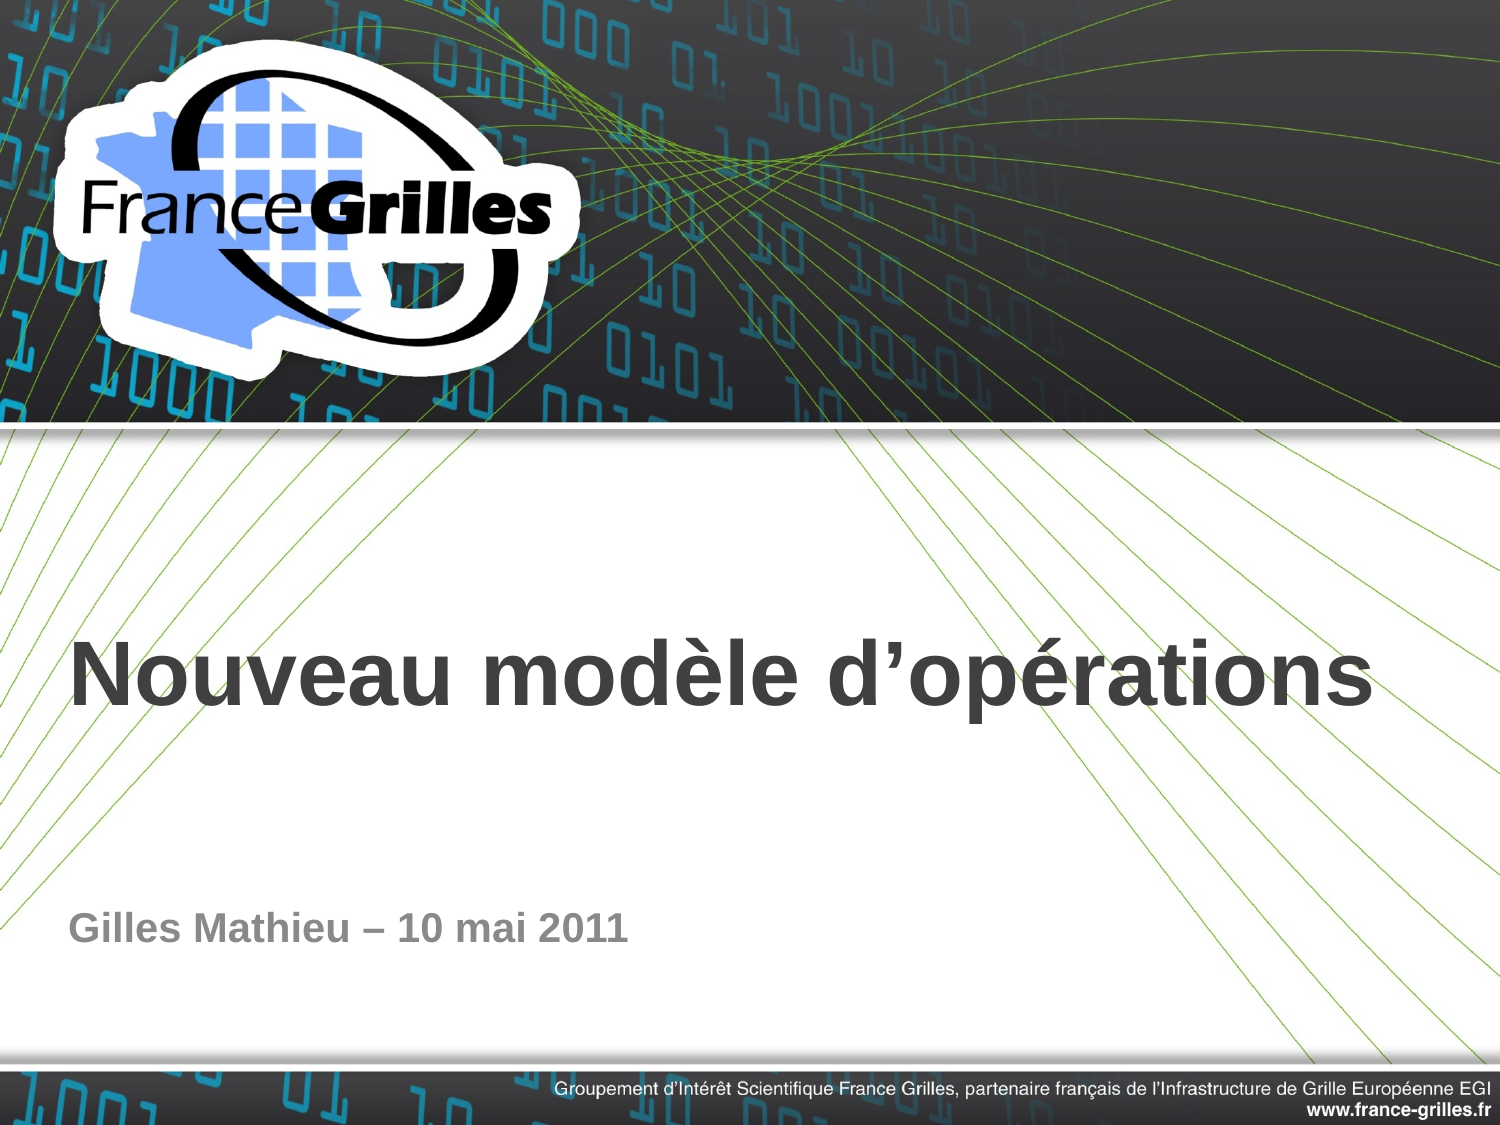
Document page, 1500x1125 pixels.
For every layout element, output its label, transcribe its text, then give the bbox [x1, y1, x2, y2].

picture [0, 0, 1500, 1125]
title Nouveau modèle d’opérations [52, 455, 1460, 882]
subtitle Gilles Mathieu – 10 mai 2011 [52, 892, 1460, 1048]
